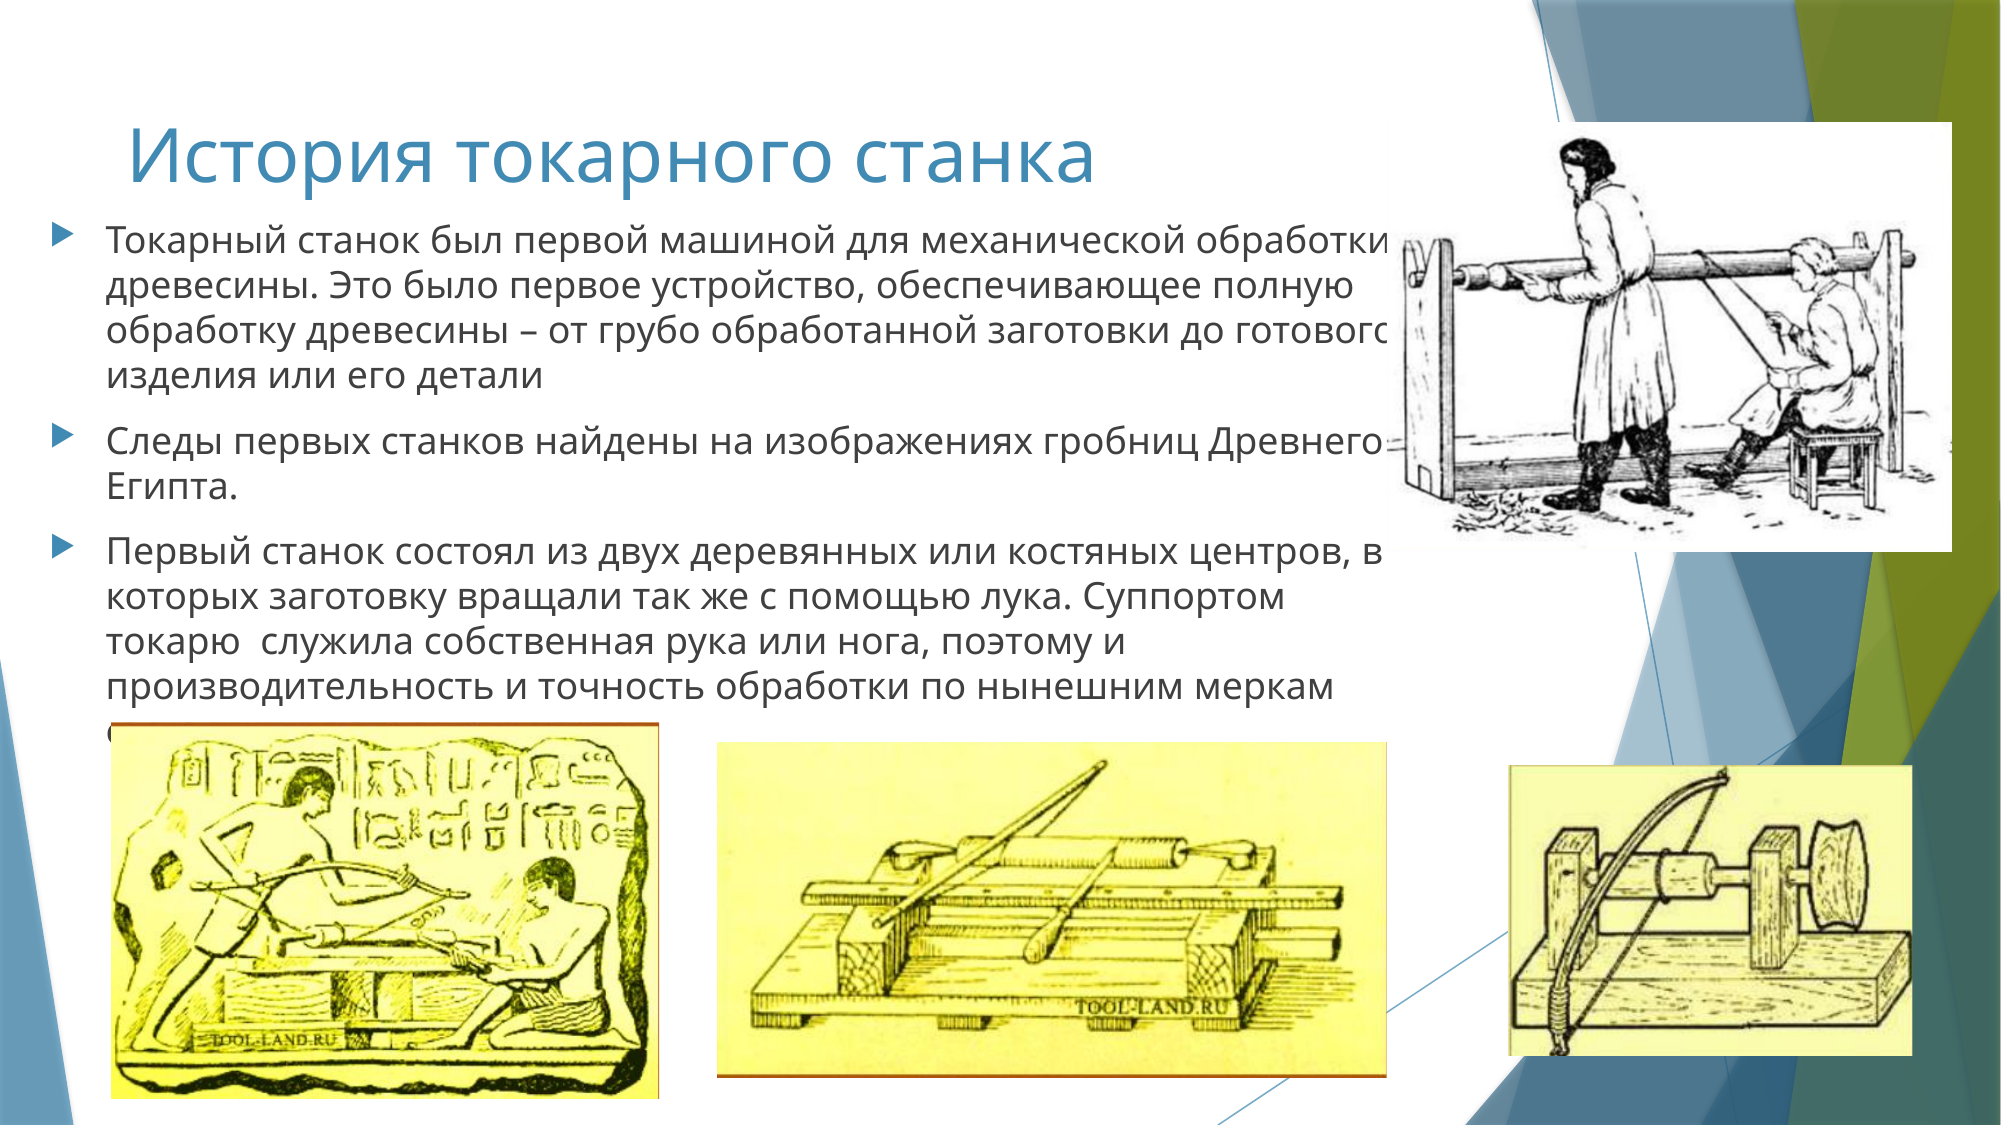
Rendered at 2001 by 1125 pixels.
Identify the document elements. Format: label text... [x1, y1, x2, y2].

picture [1507, 765, 1913, 1056]
picture [1386, 122, 1953, 553]
list Токарный станок был первой машиной для механической обработки древесины. Это было первое устройство, обеспечивающее полную обработку древесины – от грубо обработанной заготовки до готового изделия или его детали Следы первых станков найдены на изображениях гробниц Древнего Египта. Первый станок состоял из двух деревянных или костяных центров, в которых заготовку вращали так же с помощью лука. Суппортом токарю служила собственная рука или нога, поэтому и производительность и точность обработки по нынешним меркам оставляли желать лучшего. [34, 208, 1445, 723]
picture [110, 721, 660, 1100]
picture [716, 742, 1388, 1079]
title История токарного станка [111, 99, 1522, 208]
